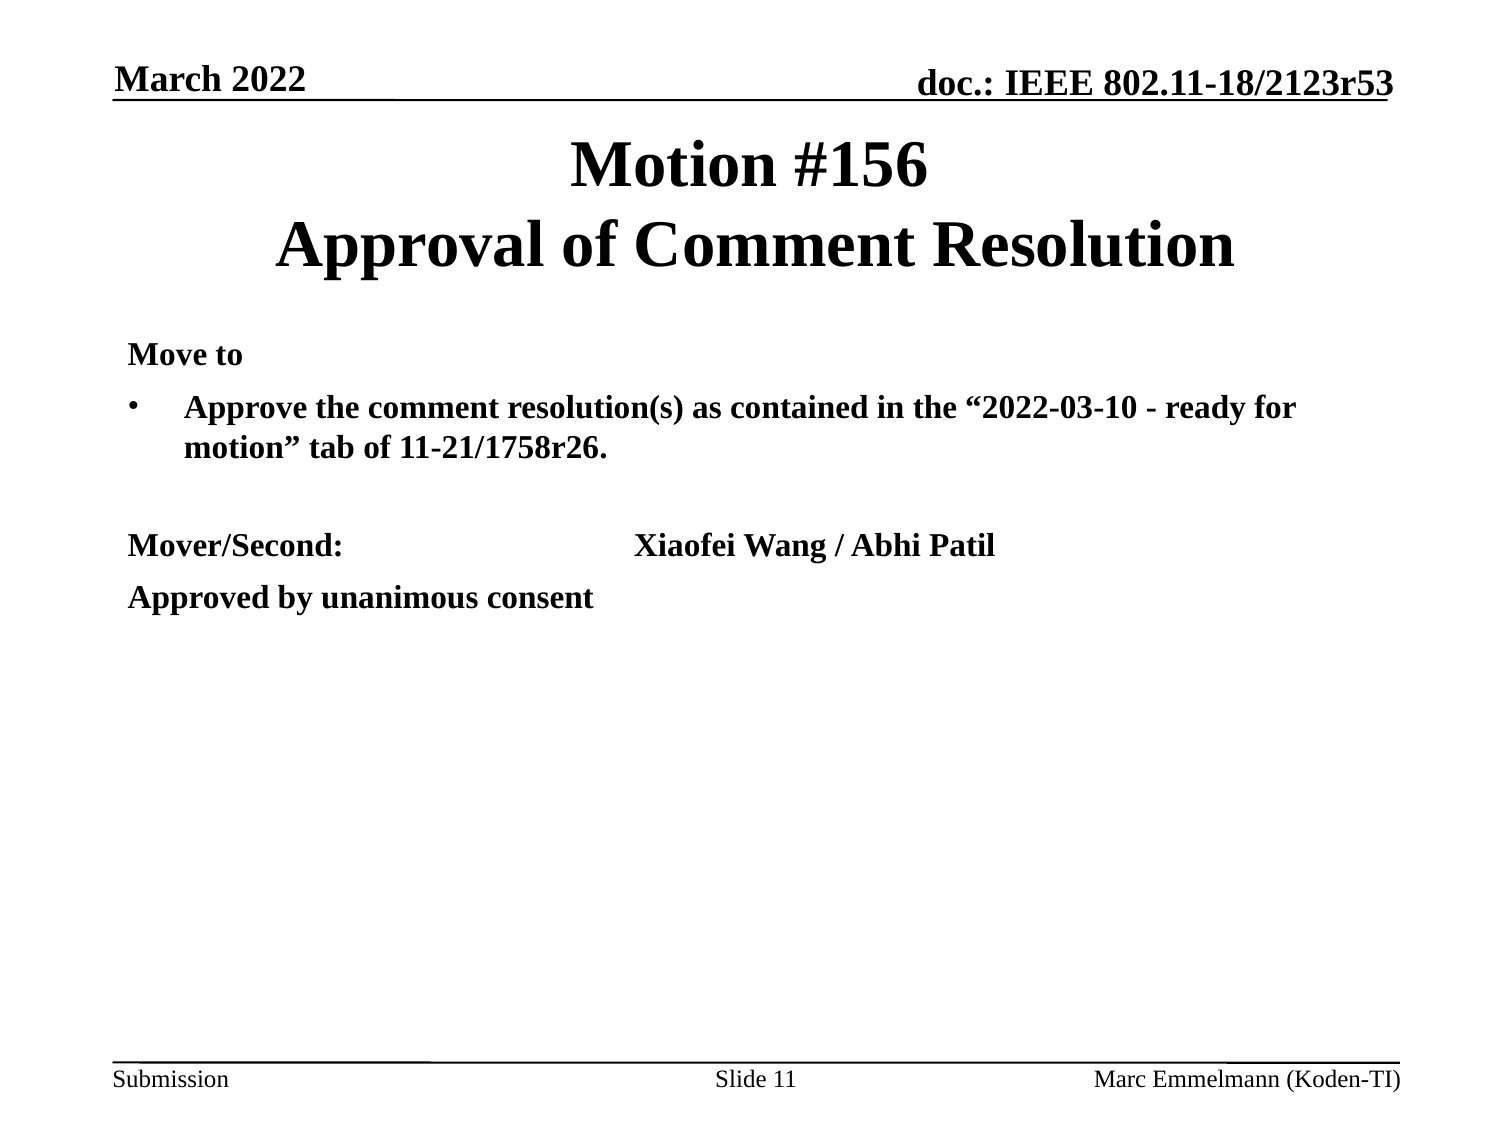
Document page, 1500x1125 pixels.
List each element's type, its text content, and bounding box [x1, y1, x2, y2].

footer Marc Emmelmann (Koden-TI) [878, 1061, 1402, 1093]
slide_number Slide 11 [712, 1061, 800, 1123]
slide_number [114, 54, 423, 100]
list Move to Approve the comment resolution(s) as contained in the “2022-03-10 - ready for motion” tab of 11-21/1758r26. Mover/Second: Xiaofei Wang / Abhi Patil Approved by unanimous consent [112, 324, 1388, 1000]
title Motion #156 Approval of Comment Resolution [112, 112, 1388, 288]
